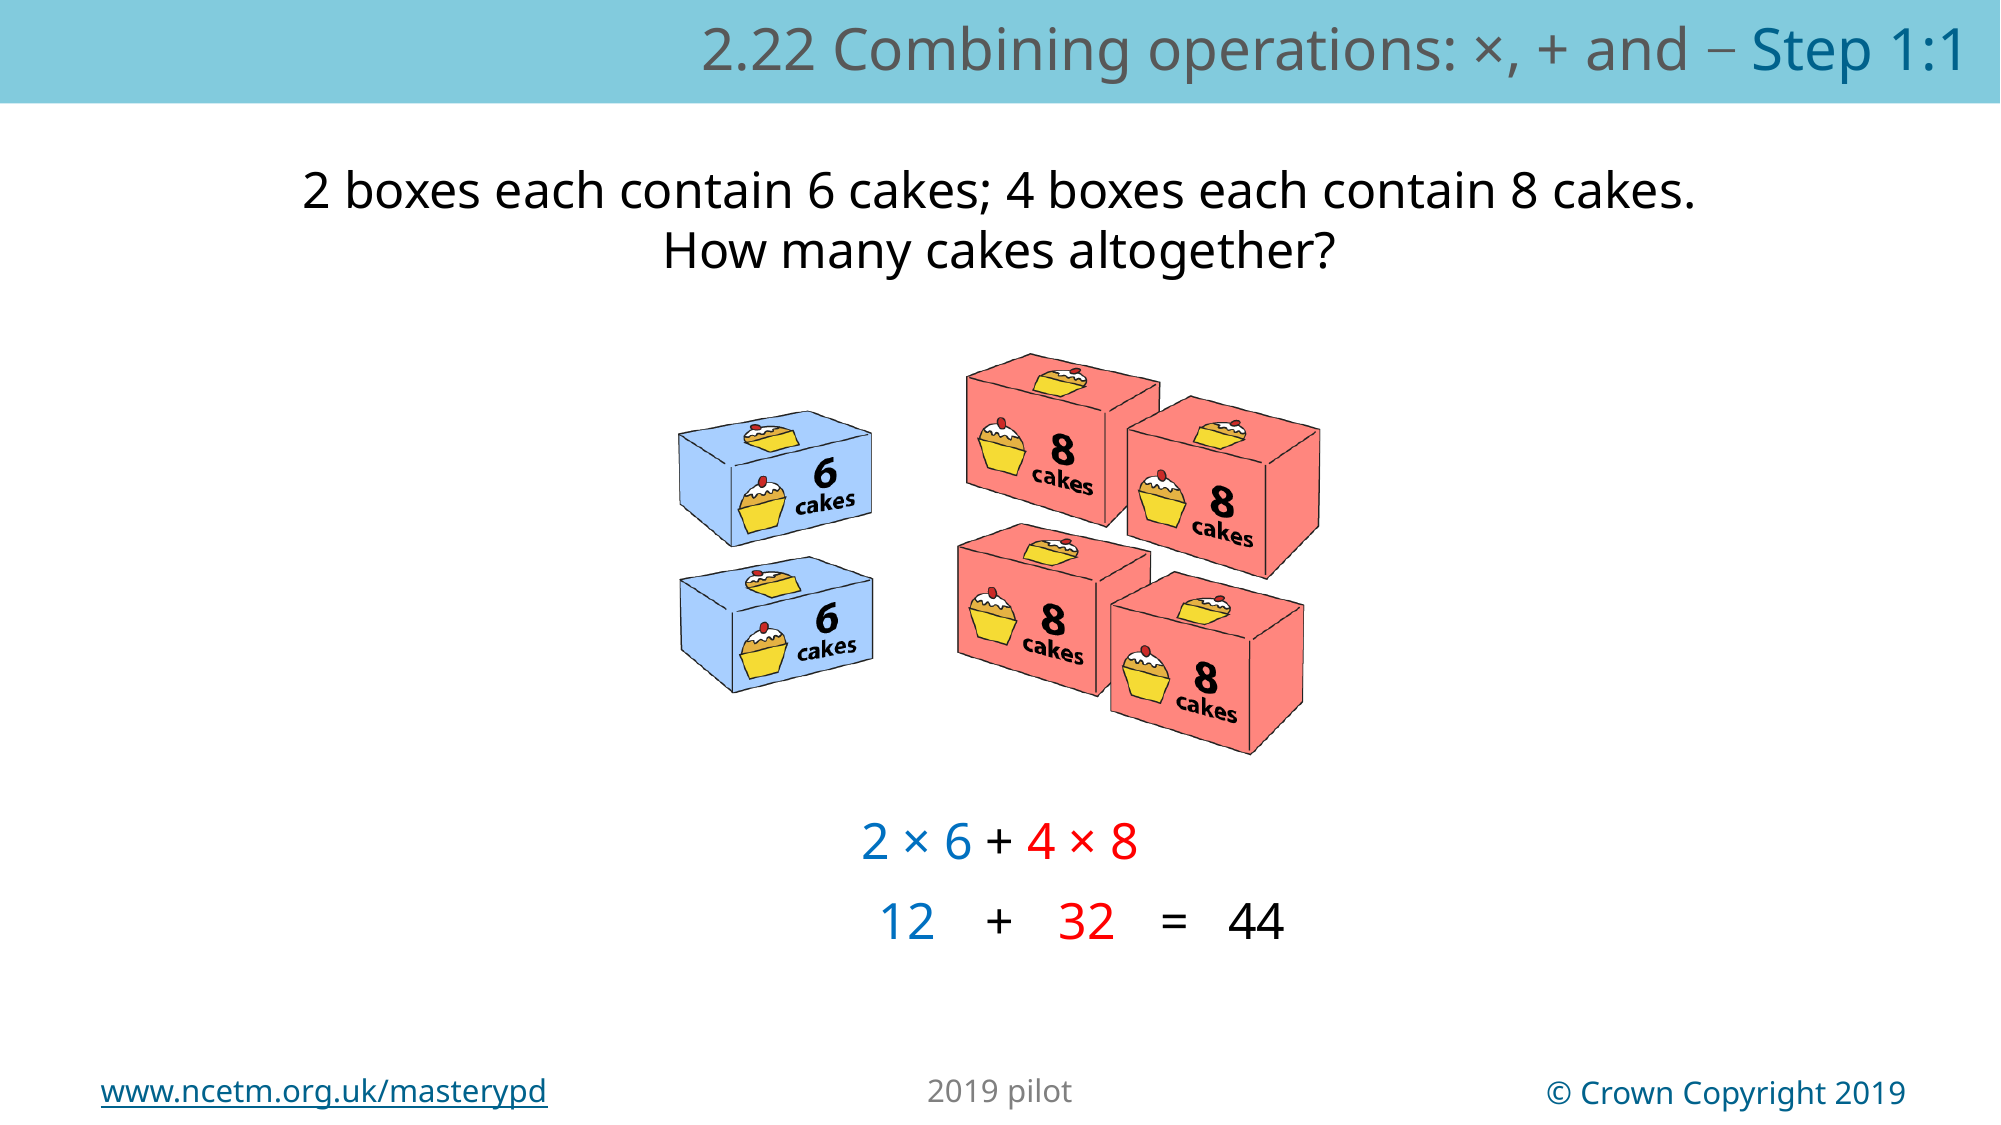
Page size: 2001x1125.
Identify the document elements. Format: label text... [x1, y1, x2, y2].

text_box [864, 882, 1304, 958]
picture [650, 353, 1350, 770]
list 2.22 Combining operations: ×, + and − Step 1:1 [0, 0, 2000, 104]
text_box 2 boxes each contain 6 cakes; 4 boxes each contain 8 cakes. How many cakes altogether? [287, 150, 1713, 286]
text_box 2 × 6 + 4 × 8 [846, 802, 1154, 877]
